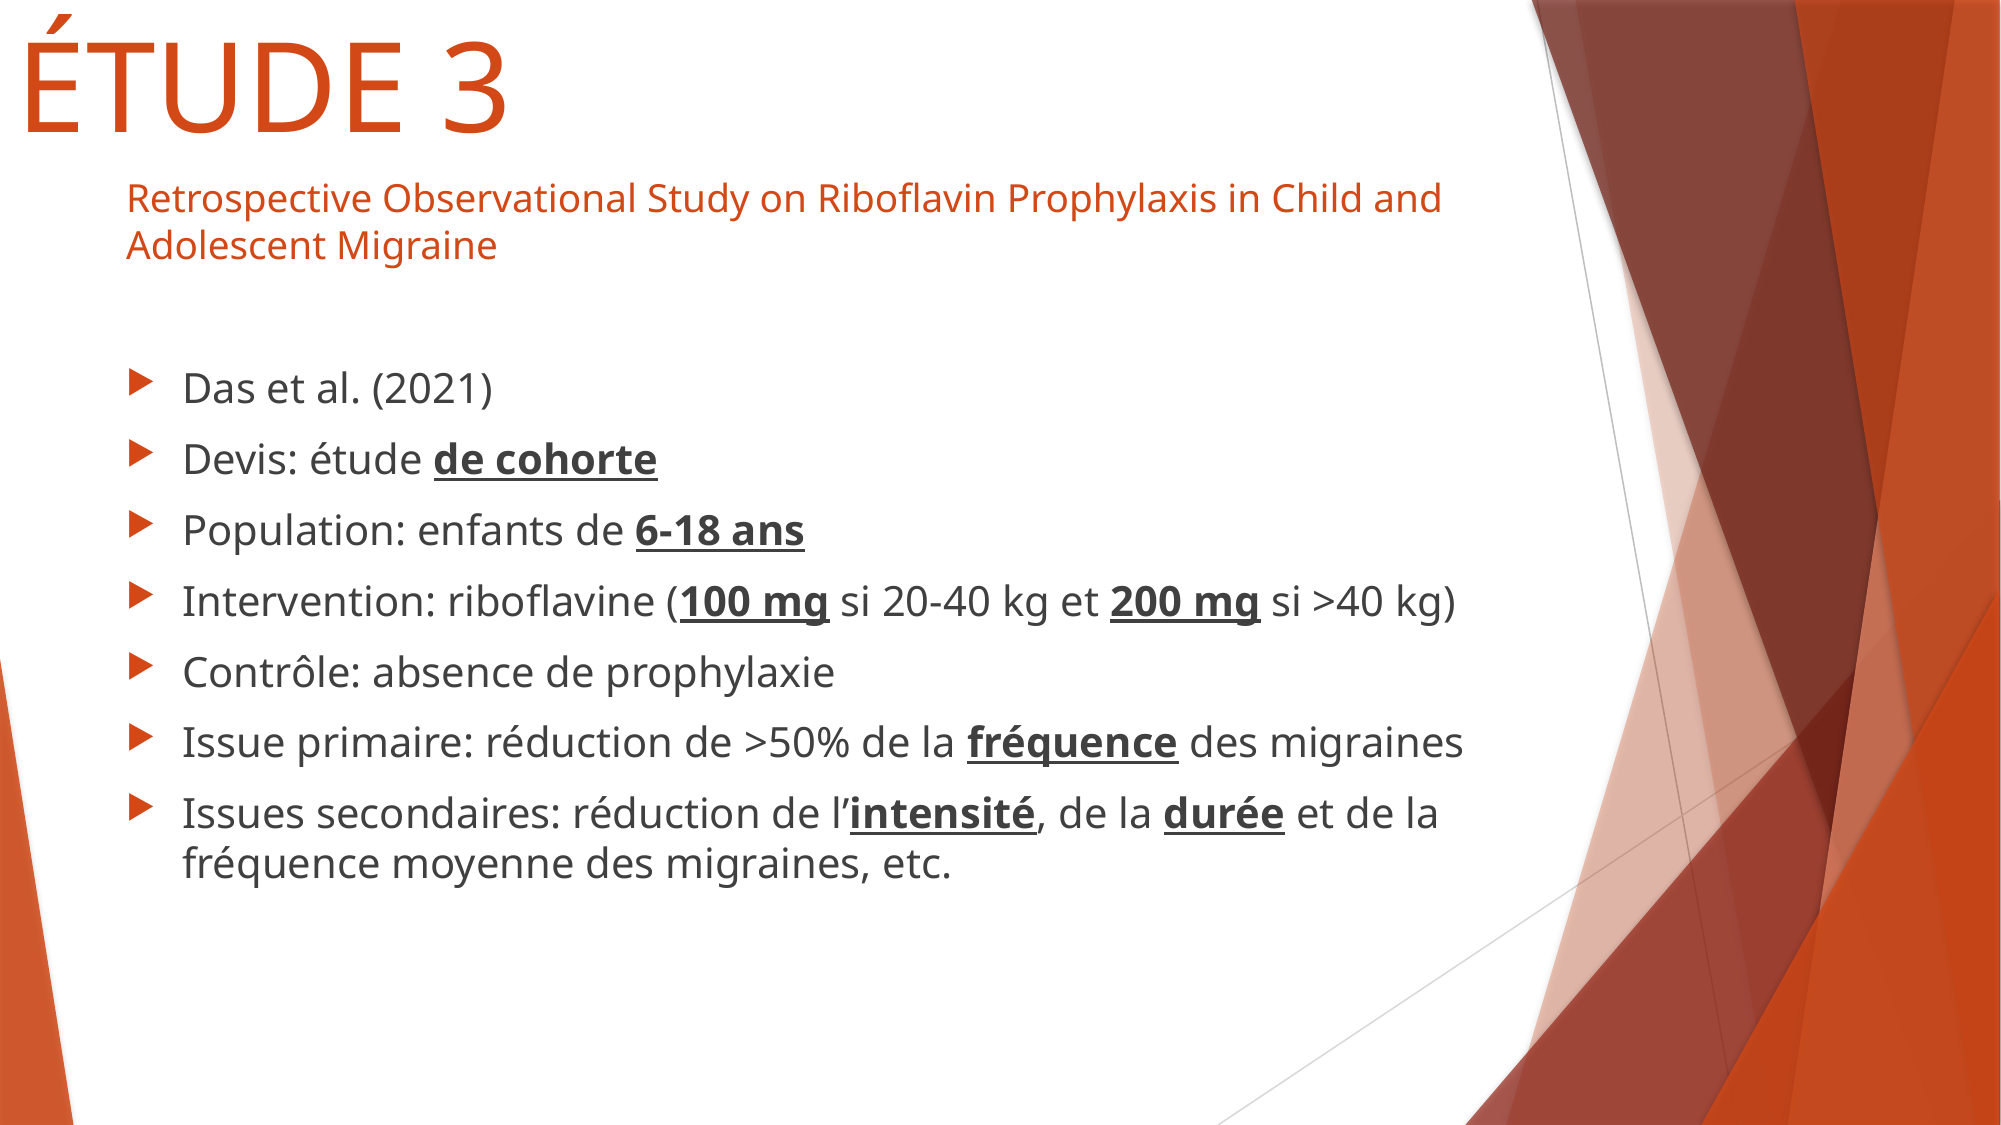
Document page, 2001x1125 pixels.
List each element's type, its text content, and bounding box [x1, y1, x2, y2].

title Retrospective Observational Study on Riboflavin Prophylaxis in Child and Adolescent Migraine [111, 166, 1522, 354]
text_box ÉTUDE 3 [1, 0, 527, 165]
list Das et al. (2021) Devis: étude de cohorte Population: enfants de 6-18 ans Intervention: riboflavine (100 mg si 20-40 kg et 200 mg si >40 kg) Contrôle: absence de prophylaxie Issue primaire: réduction de >50% de la fréquence des migraines Issues secondaires: réduction de l’intensité, de la durée et de la fréquence moyenne des migraines, etc. [111, 354, 1522, 992]
